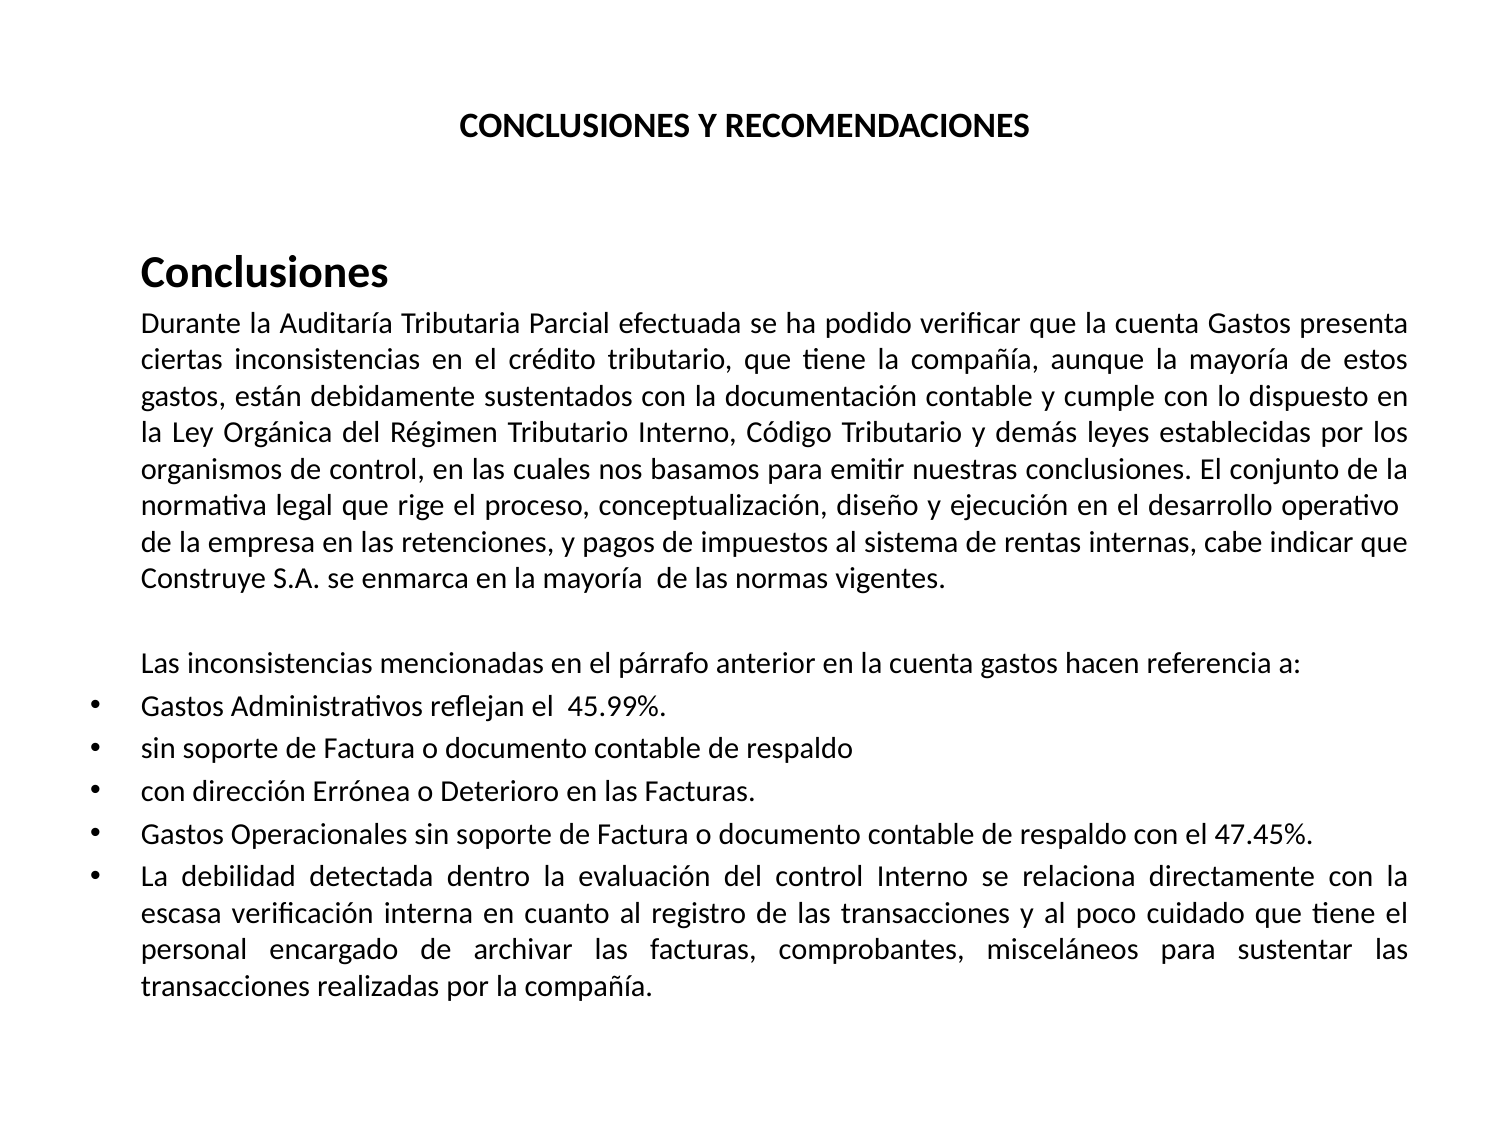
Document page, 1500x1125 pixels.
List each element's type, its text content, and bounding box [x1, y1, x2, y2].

list Conclusiones Durante la Auditaría Tributaria Parcial efectuada se ha podido verificar que la cuenta Gastos presenta ciertas inconsistencias en el crédito tributario, que tiene la compañía, aunque la mayoría de estos gastos, están debidamente sustentados con la documentación contable y cumple con lo dispuesto en la Ley Orgánica del Régimen Tributario Interno, Código Tributario y demás leyes establecidas por los organismos de control, en las cuales nos basamos para emitir nuestras conclusiones. El conjunto de la normativa legal que rige el proceso, conceptualización, diseño y ejecución en el desarrollo operativo de la empresa en las retenciones, y pagos de impuestos al sistema de rentas internas, cabe indicar que Construye S.A. se enmarca en la mayoría de las normas vigentes. Las inconsistencias mencionadas en el párrafo anterior en la cuenta gastos hacen referencia a: Gastos Administrativos reflejan el 45.99%. sin soporte de Factura o documento contable de respaldo con dirección Errónea o Deterioro en las Facturas. Gastos Operacionales sin soporte de Factura o documento contable de respaldo con el 47.45%. La debilidad detectada dentro la evaluación del control Interno se relaciona directamente con la escasa verificación interna en cuanto al registro de las transacciones y al poco cuidado que tiene el personal encargado de archivar las facturas, comprobantes, misceláneos para sustentar las transacciones realizadas por la compañía. [74, 234, 1426, 1044]
title CONCLUSIONES Y RECOMENDACIONES [70, 93, 1421, 153]
